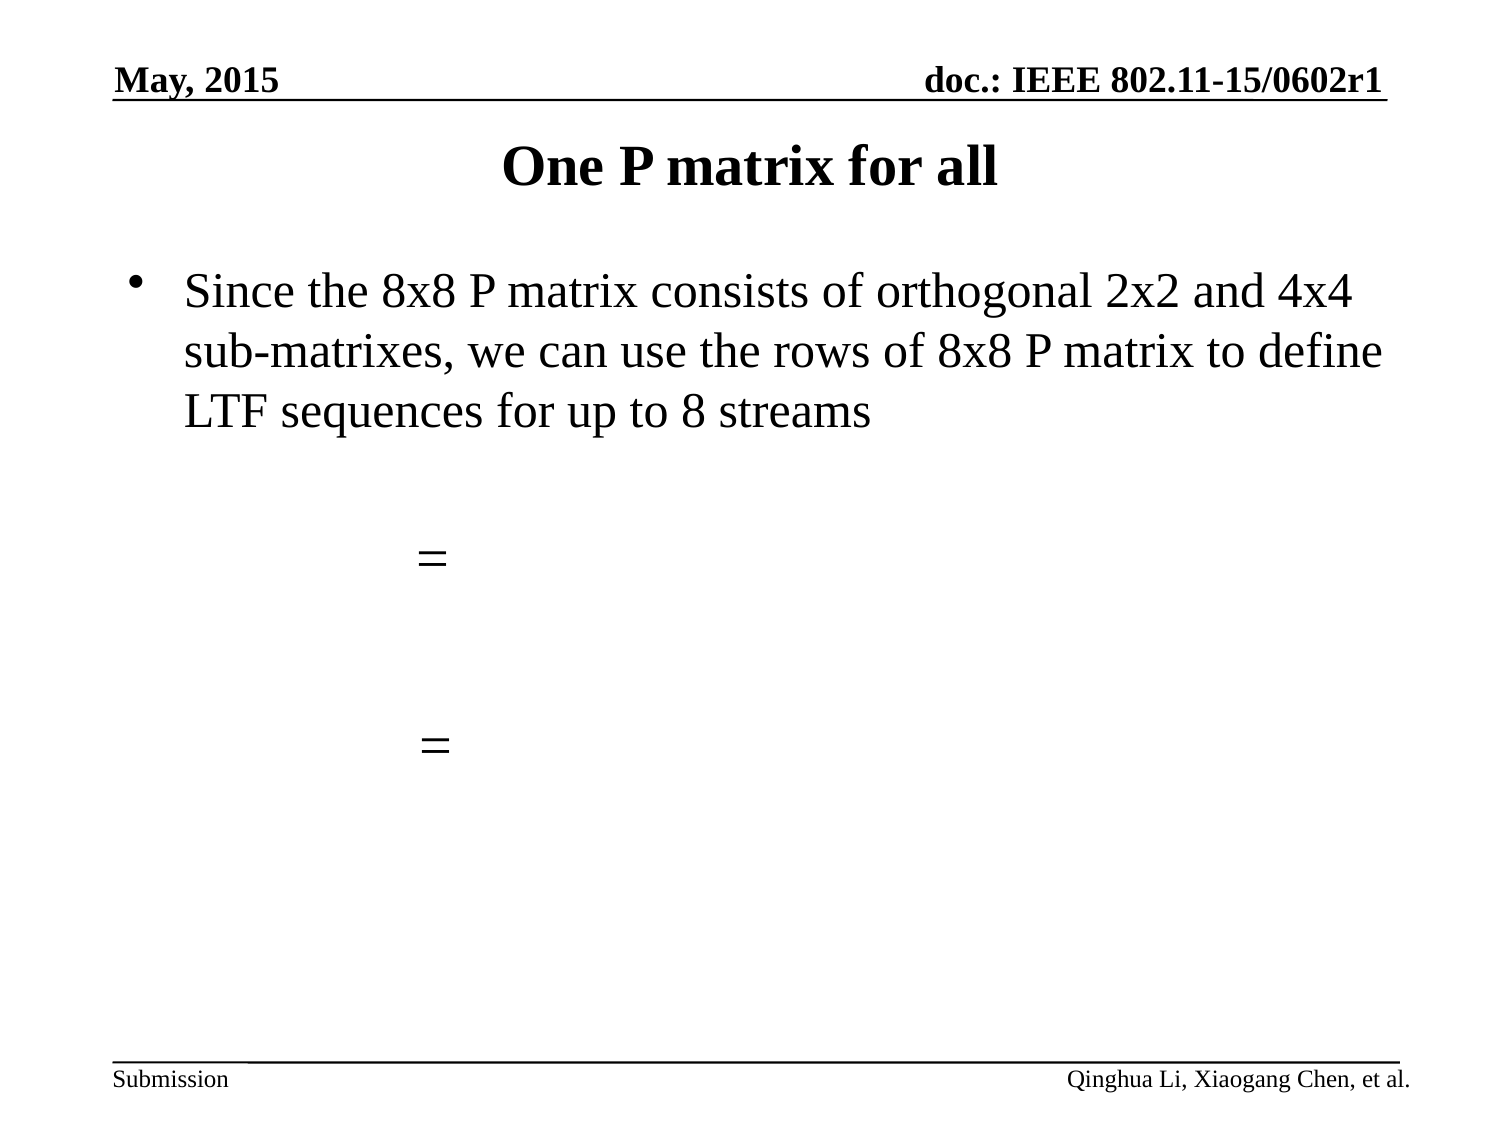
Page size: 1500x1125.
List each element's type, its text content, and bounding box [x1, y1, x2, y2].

footer Qinghua Li, Xiaogang Chen, et al. [1062, 1062, 1412, 1094]
title One P matrix for all [112, 74, 1388, 249]
list Since the 8x8 P matrix consists of orthogonal 2x2 and 4x4 sub-matrixes, we can use the rows of 8x8 P matrix to define LTF sequences for up to 8 streams [112, 249, 1455, 451]
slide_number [114, 54, 281, 101]
